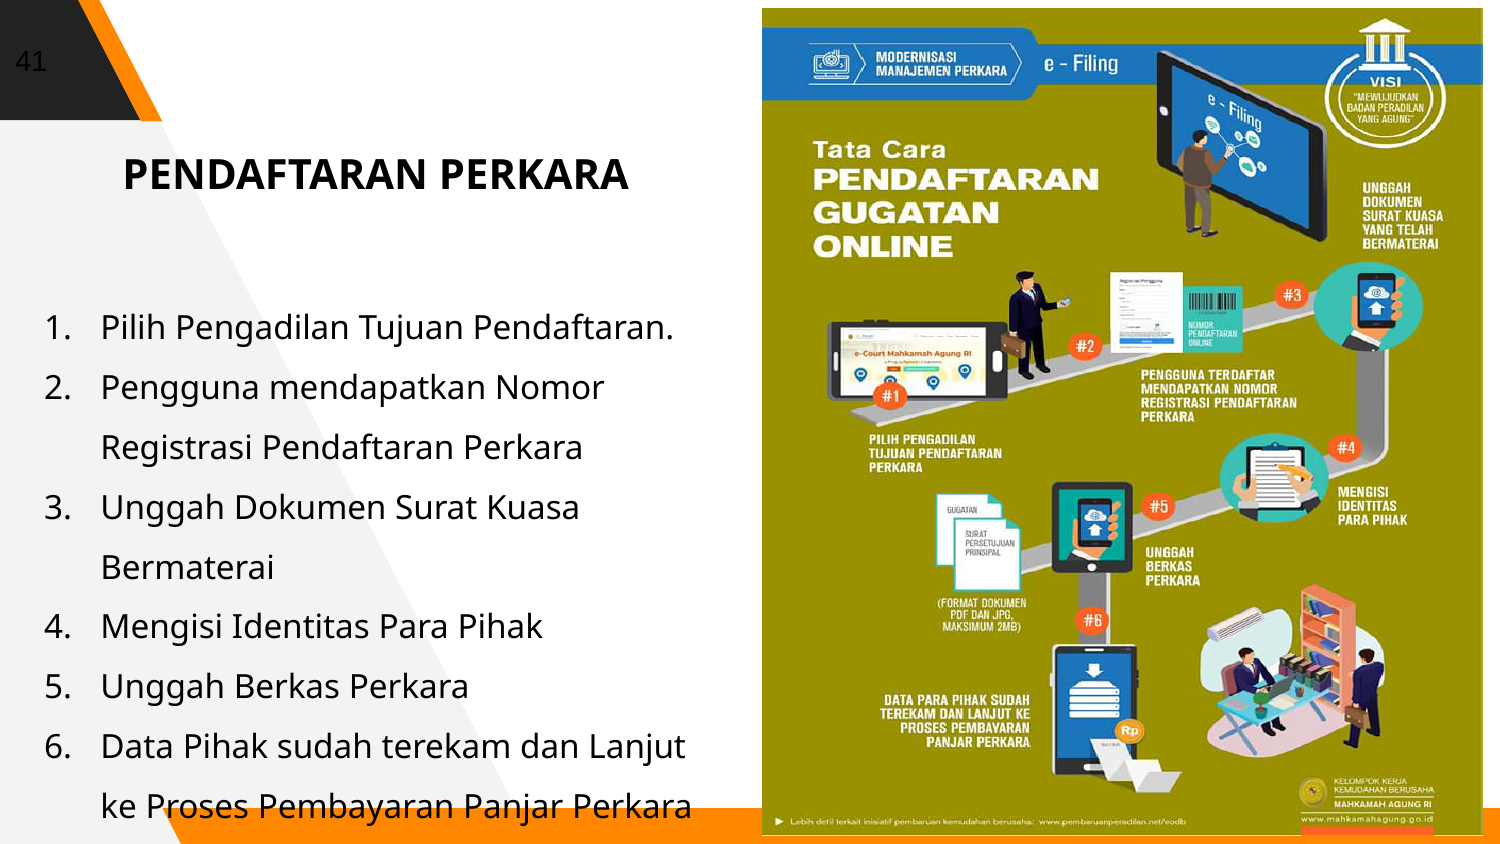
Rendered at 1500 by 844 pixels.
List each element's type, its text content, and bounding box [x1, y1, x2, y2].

text_box Pilih Pengadilan Tujuan Pendaftaran. Pengguna mendapatkan Nomor Registrasi Pendaftaran Perkara Unggah Dokumen Surat Kuasa Bermaterai Mengisi Identitas Para Pihak Unggah Berkas Perkara Data Pihak sudah terekam dan Lanjut ke Proses Pembayaran Panjar Perkara [29, 278, 739, 833]
text_box PENDAFTARAN PERKARA [7, 115, 756, 206]
slide_number 41 [0, 0, 98, 121]
picture [761, 8, 1483, 836]
